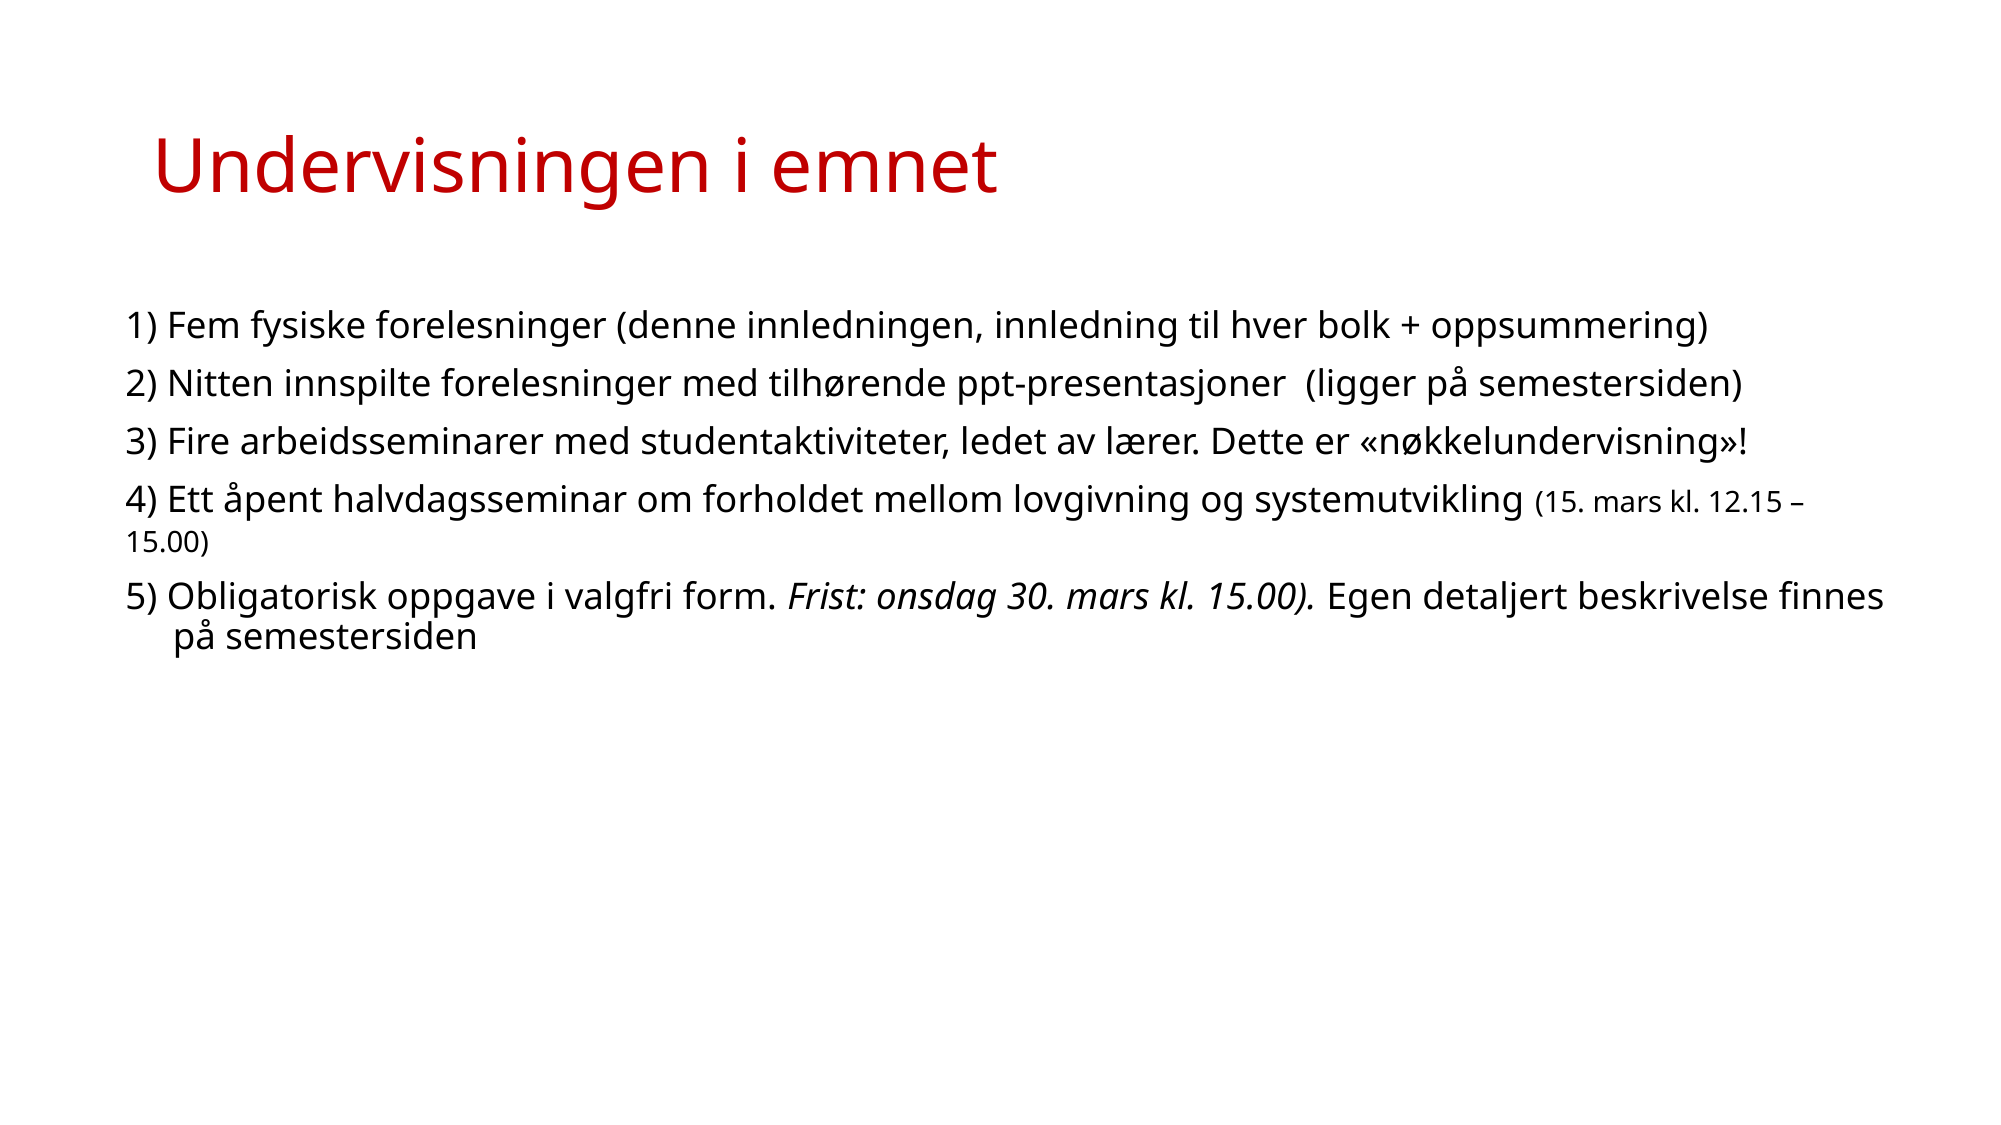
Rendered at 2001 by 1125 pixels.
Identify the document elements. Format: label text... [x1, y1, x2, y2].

title Undervisningen i emnet [137, 59, 1863, 278]
list 1) Fem fysiske forelesninger (denne innledningen, innledning til hver bolk + oppsummering) 2) Nitten innspilte forelesninger med tilhørende ppt-presentasjoner (ligger på semestersiden) 3) Fire arbeidsseminarer med studentaktiviteter, ledet av lærer. Dette er «nøkkelundervisning»! 4) Ett åpent halvdagsseminar om forholdet mellom lovgivning og systemutvikling (15. mars kl. 12.15 – 15.00) 5) Obligatorisk oppgave i valgfri form. Frist: onsdag 30. mars kl. 15.00). Egen detaljert beskrivelse finnes på semestersiden [110, 299, 1904, 698]
